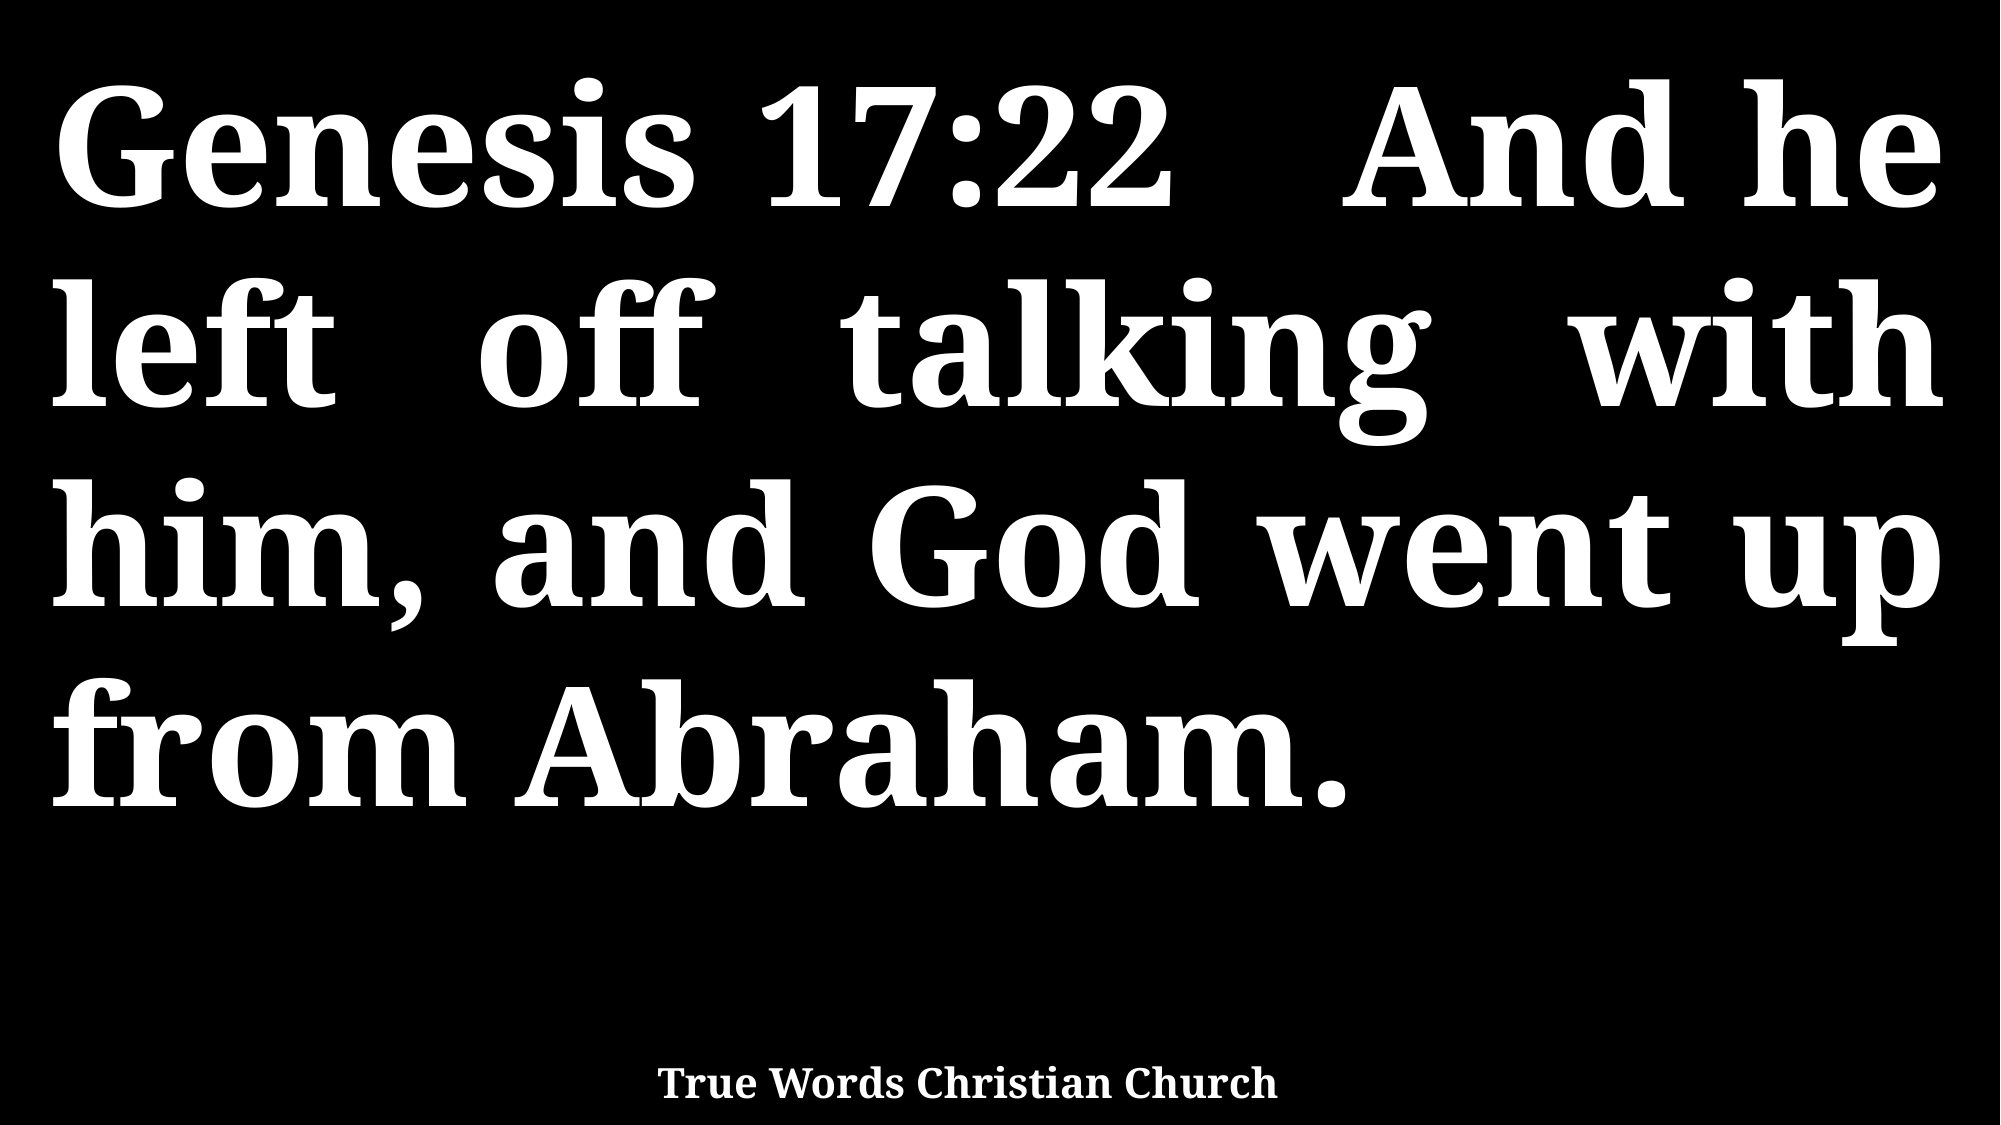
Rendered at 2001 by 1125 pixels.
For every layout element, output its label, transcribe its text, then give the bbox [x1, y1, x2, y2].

text_box True Words Christian Church [642, 1049, 1294, 1114]
text_box Genesis 17:22 And he left off talking with him, and God went up from Abraham. [35, 32, 1965, 847]
